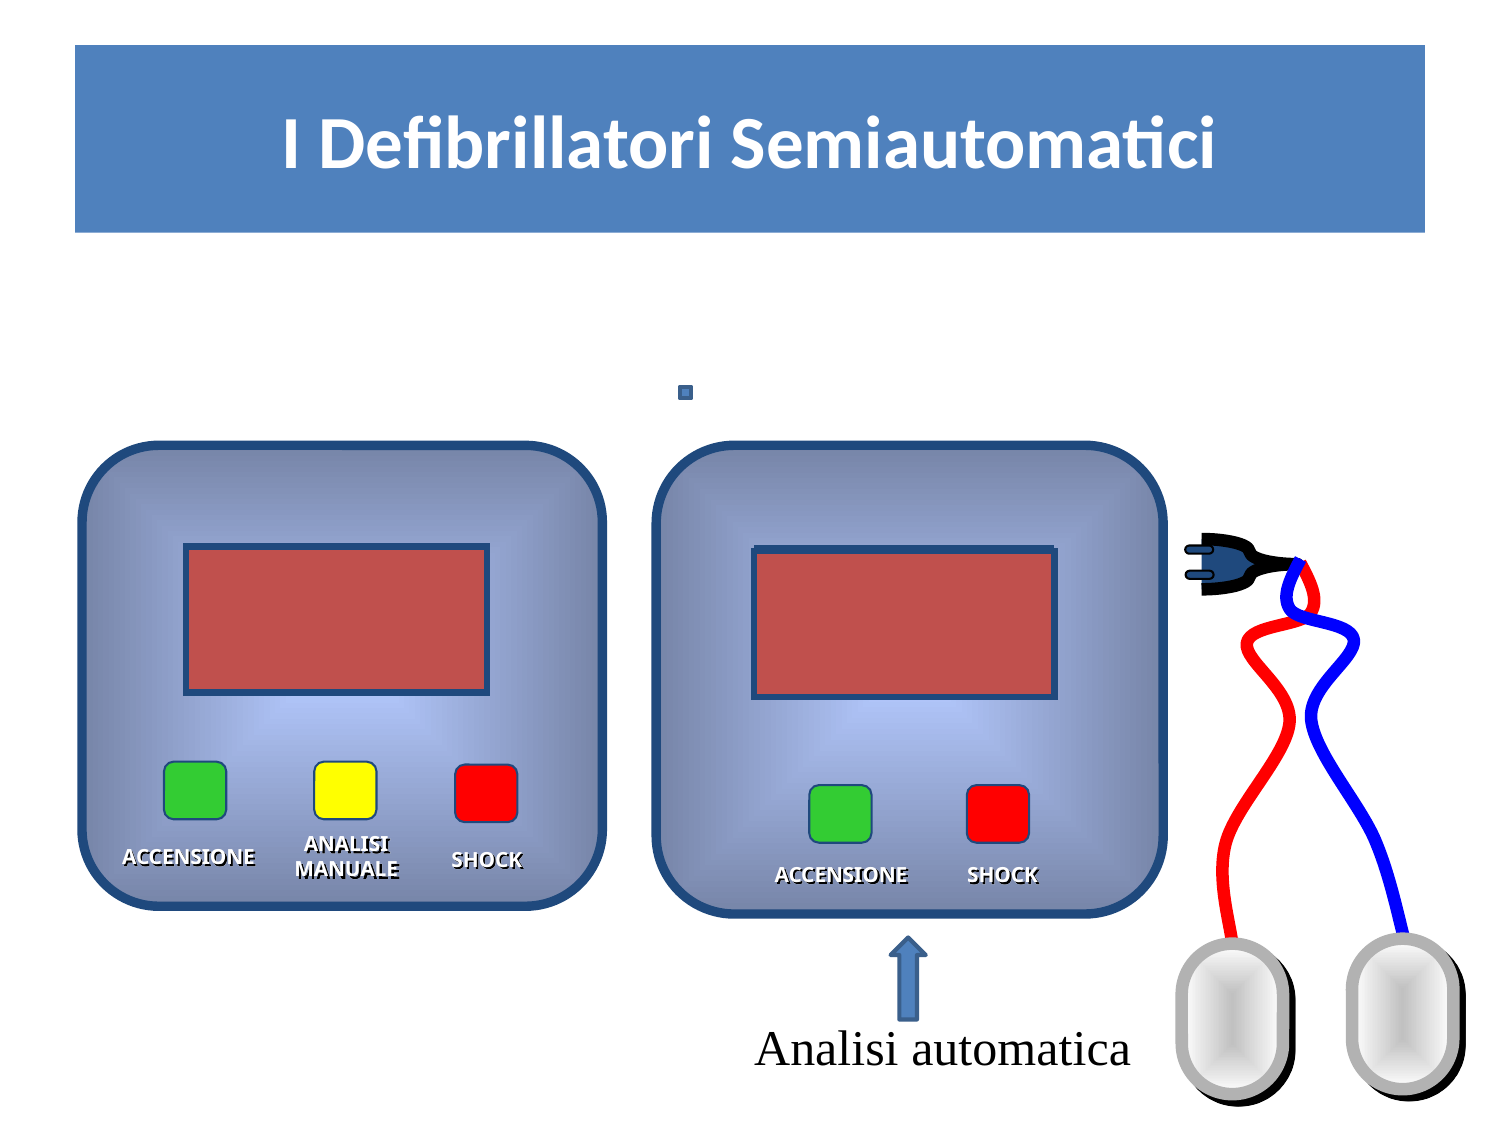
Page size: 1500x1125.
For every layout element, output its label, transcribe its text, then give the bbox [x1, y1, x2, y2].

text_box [245, 761, 447, 889]
text_box Analisi automatica [739, 1007, 1147, 1083]
text_box [678, 385, 693, 400]
title I Defibrillatori Semiautomatici [75, 45, 1425, 233]
slide_number 5 [1074, 1042, 1180, 1103]
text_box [386, 764, 587, 880]
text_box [902, 784, 1103, 895]
text_box [888, 935, 928, 1022]
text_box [93, 761, 244, 877]
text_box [81, 445, 603, 907]
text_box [655, 445, 1164, 915]
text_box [1181, 538, 1454, 1095]
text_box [732, 784, 901, 895]
